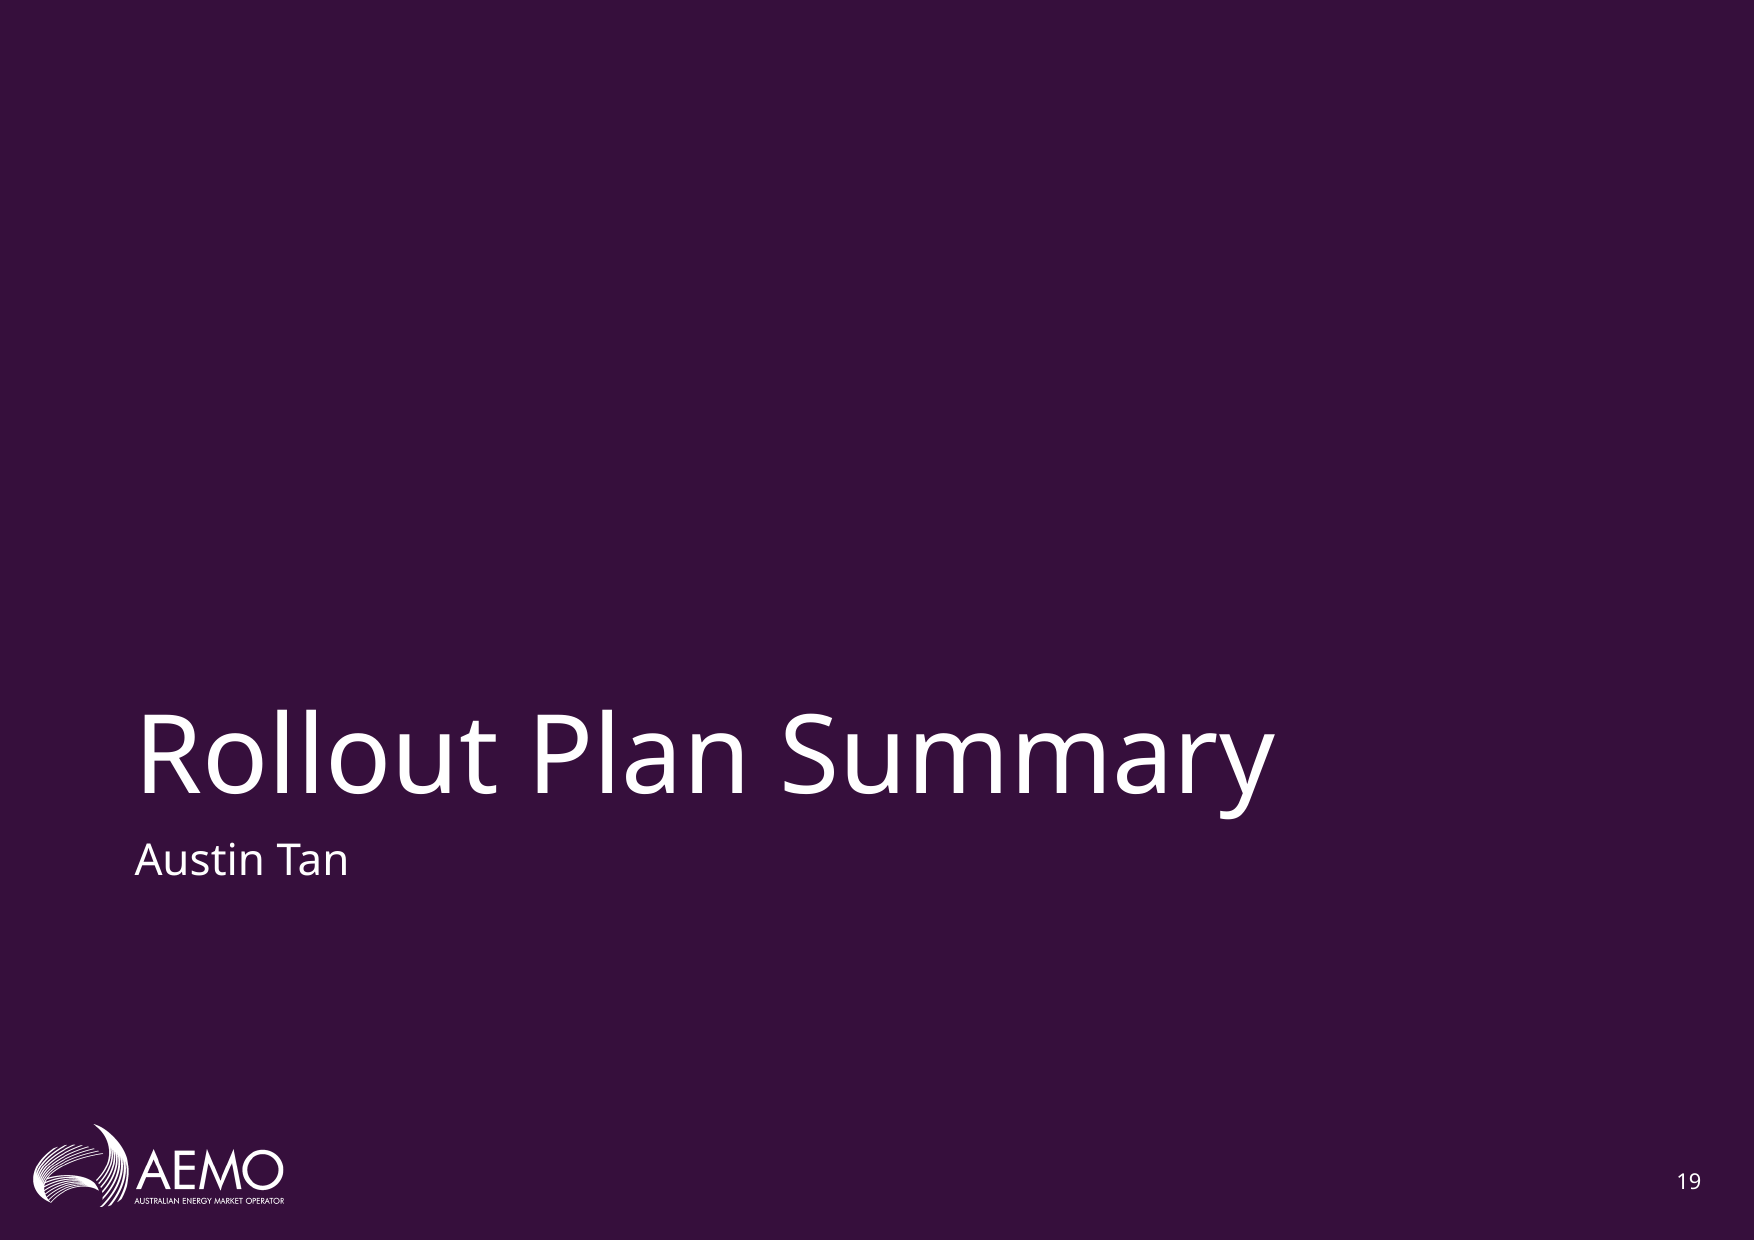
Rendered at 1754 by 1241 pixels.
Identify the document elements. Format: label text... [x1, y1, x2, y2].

picture [33, 1124, 284, 1207]
list Austin Tan [119, 829, 1633, 1102]
title Rollout Plan Summary [119, 309, 1633, 825]
slide_number 19 [1633, 1149, 1717, 1216]
